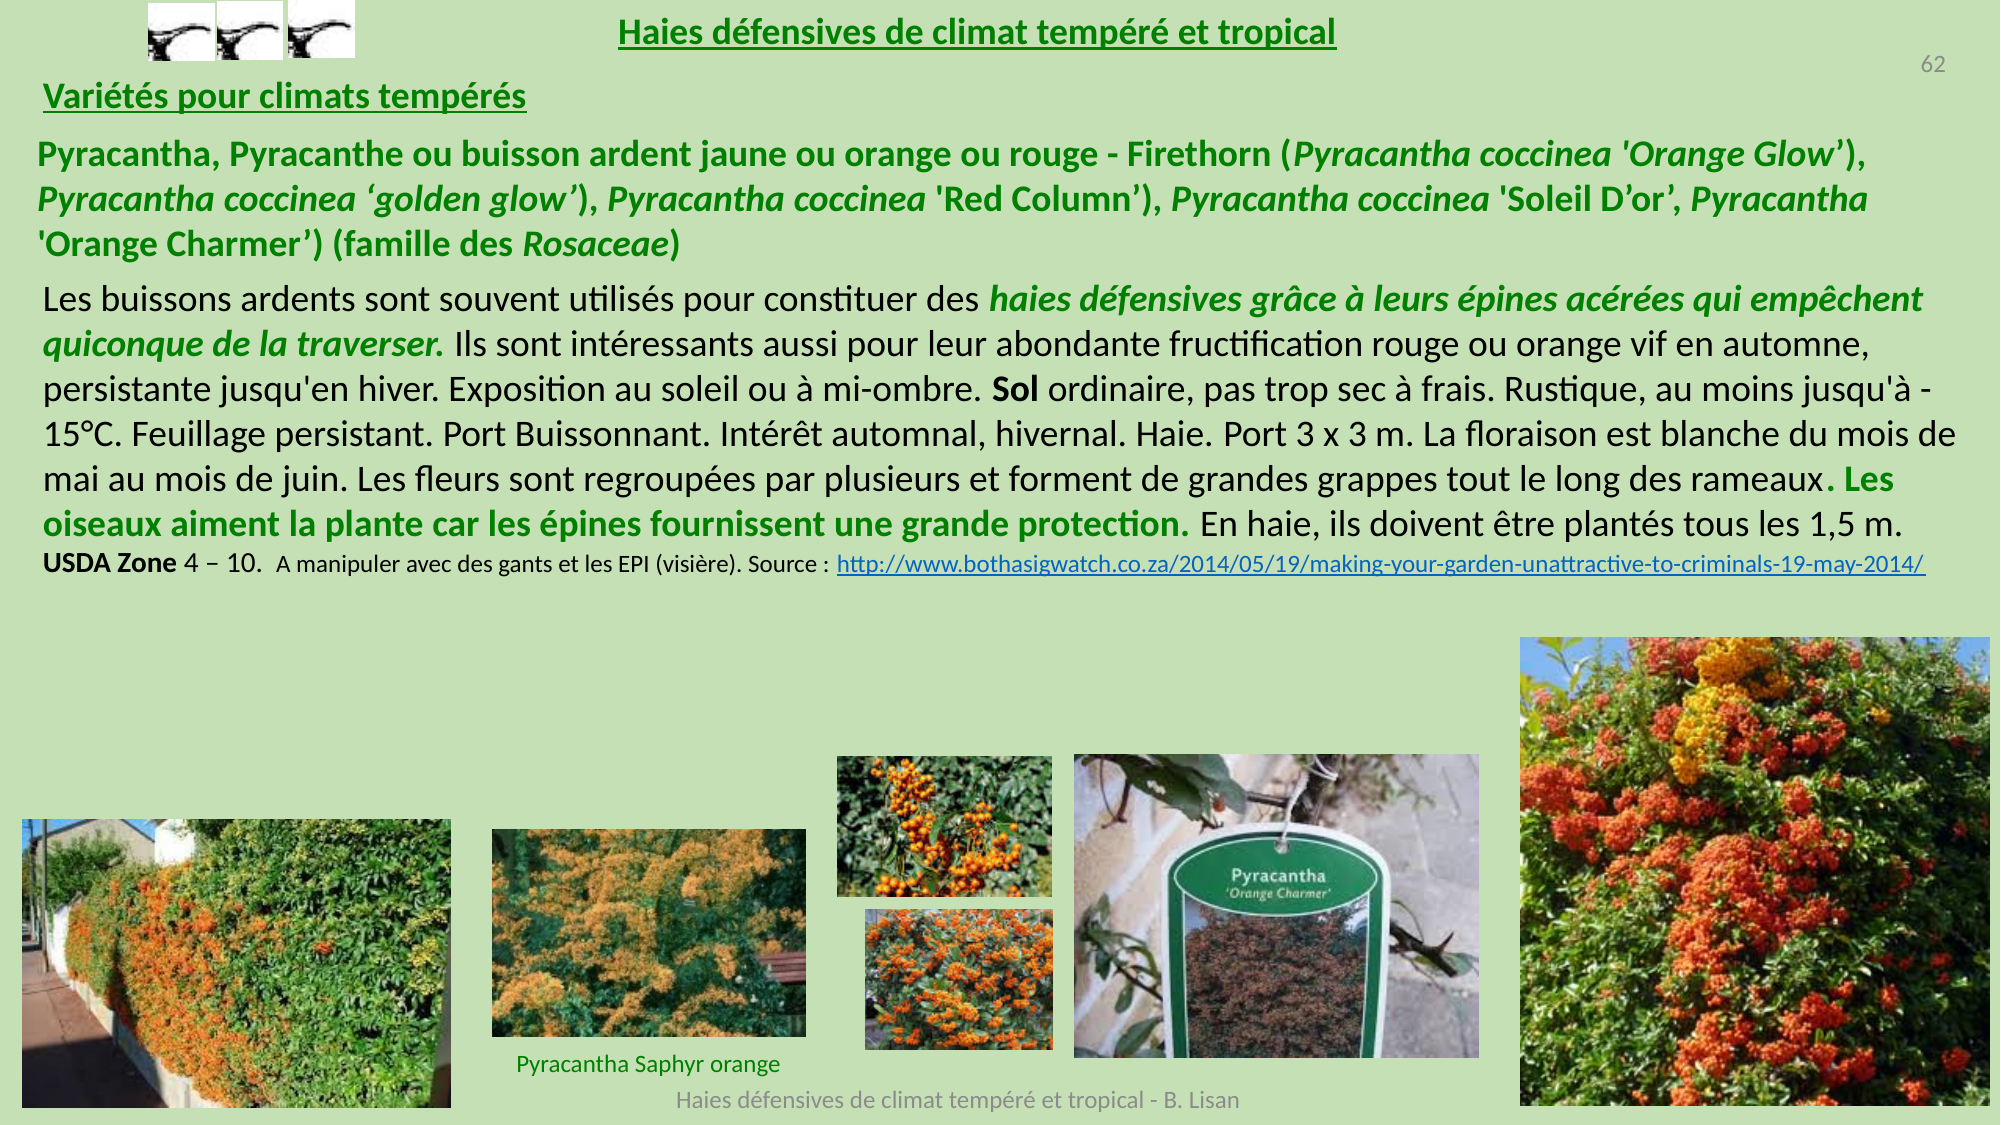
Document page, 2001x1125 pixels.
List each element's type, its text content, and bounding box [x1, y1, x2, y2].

picture [1520, 637, 1990, 1106]
picture [837, 756, 1052, 897]
text_box Haies défensives de climat tempéré et tropical [603, 0, 1352, 60]
picture [492, 829, 806, 1037]
picture [217, 1, 283, 60]
slide_number 62 [1868, 35, 1962, 91]
picture [865, 909, 1053, 1050]
picture [22, 819, 451, 1108]
text_box Pyracantha, Pyracanthe ou buisson ardent jaune ou orange ou rouge - Firethorn (Pyracantha coccinea 'Orange Glow’), Pyracantha coccinea ‘golden glow’), Pyracantha coccinea 'Red Column’), Pyracantha coccinea 'Soleil D’or’, Pyracantha 'Orange Charmer’) (famille des Rosaceae) [22, 121, 1978, 272]
footer Haies défensives de climat tempéré et tropical - B. Lisan [655, 1072, 1262, 1125]
picture [1074, 754, 1479, 1058]
text_box Les buissons ardents sont souvent utilisés pour constituer des haies défensives grâce à leurs épines acérées qui empêchent quiconque de la traverser. Ils sont intéressants aussi pour leur abondante fructification rouge ou orange vif en automne, persistante jusqu'en hiver. Exposition au soleil ou à mi-ombre. Sol ordinaire, pas trop sec à frais. Rustique, au moins jusqu'à -15°C. Feuillage persistant. Port Buissonnant. Intérêt automnal, hivernal. Haie. Port 3 x 3 m. La floraison est blanche du mois de mai au mois de juin. Les fleurs sont regroupées par plusieurs et forment de grandes grappes tout le long des rameaux. Les oiseaux aiment la plante car les épines fournissent une grande protection. En haie, ils doivent être plantés tous les 1,5 m. USDA Zone 4 – 10. A manipuler avec des gants et les EPI (visière). Source : http://www.bothasigwatch.co.za/2014/05/19/making-your-garden-unattractive-to-criminals-19-may-2014/ [28, 266, 1973, 586]
picture [288, 0, 355, 58]
text_box Pyracantha Saphyr orange [501, 1040, 797, 1086]
text_box Variétés pour climats tempérés [28, 63, 712, 121]
picture [148, 3, 215, 61]
